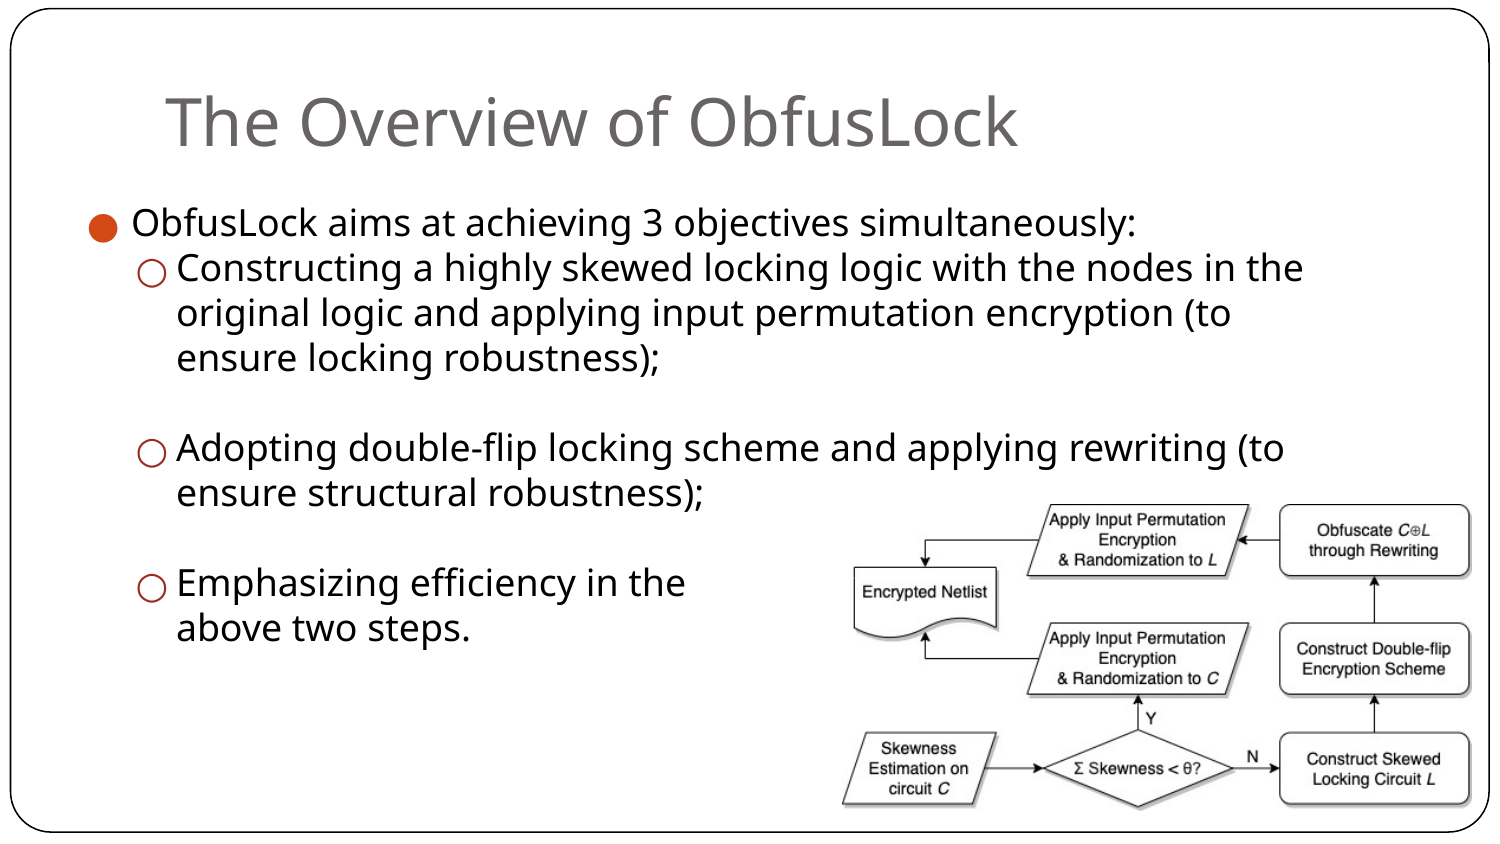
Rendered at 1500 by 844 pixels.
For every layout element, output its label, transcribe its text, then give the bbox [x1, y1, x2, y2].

picture [842, 504, 1472, 811]
list ObfusLock aims at achieving 3 objectives simultaneously: Constructing a highly skewed locking logic with the nodes in the original logic and applying input permutation encryption (to ensure locking robustness); Adopting double-flip locking scheme and applying rewriting (to ensure structural robustness); Emphasizing efficiency in the above two steps. [71, 191, 1346, 754]
title The Overview of ObfusLock [150, 33, 1425, 175]
